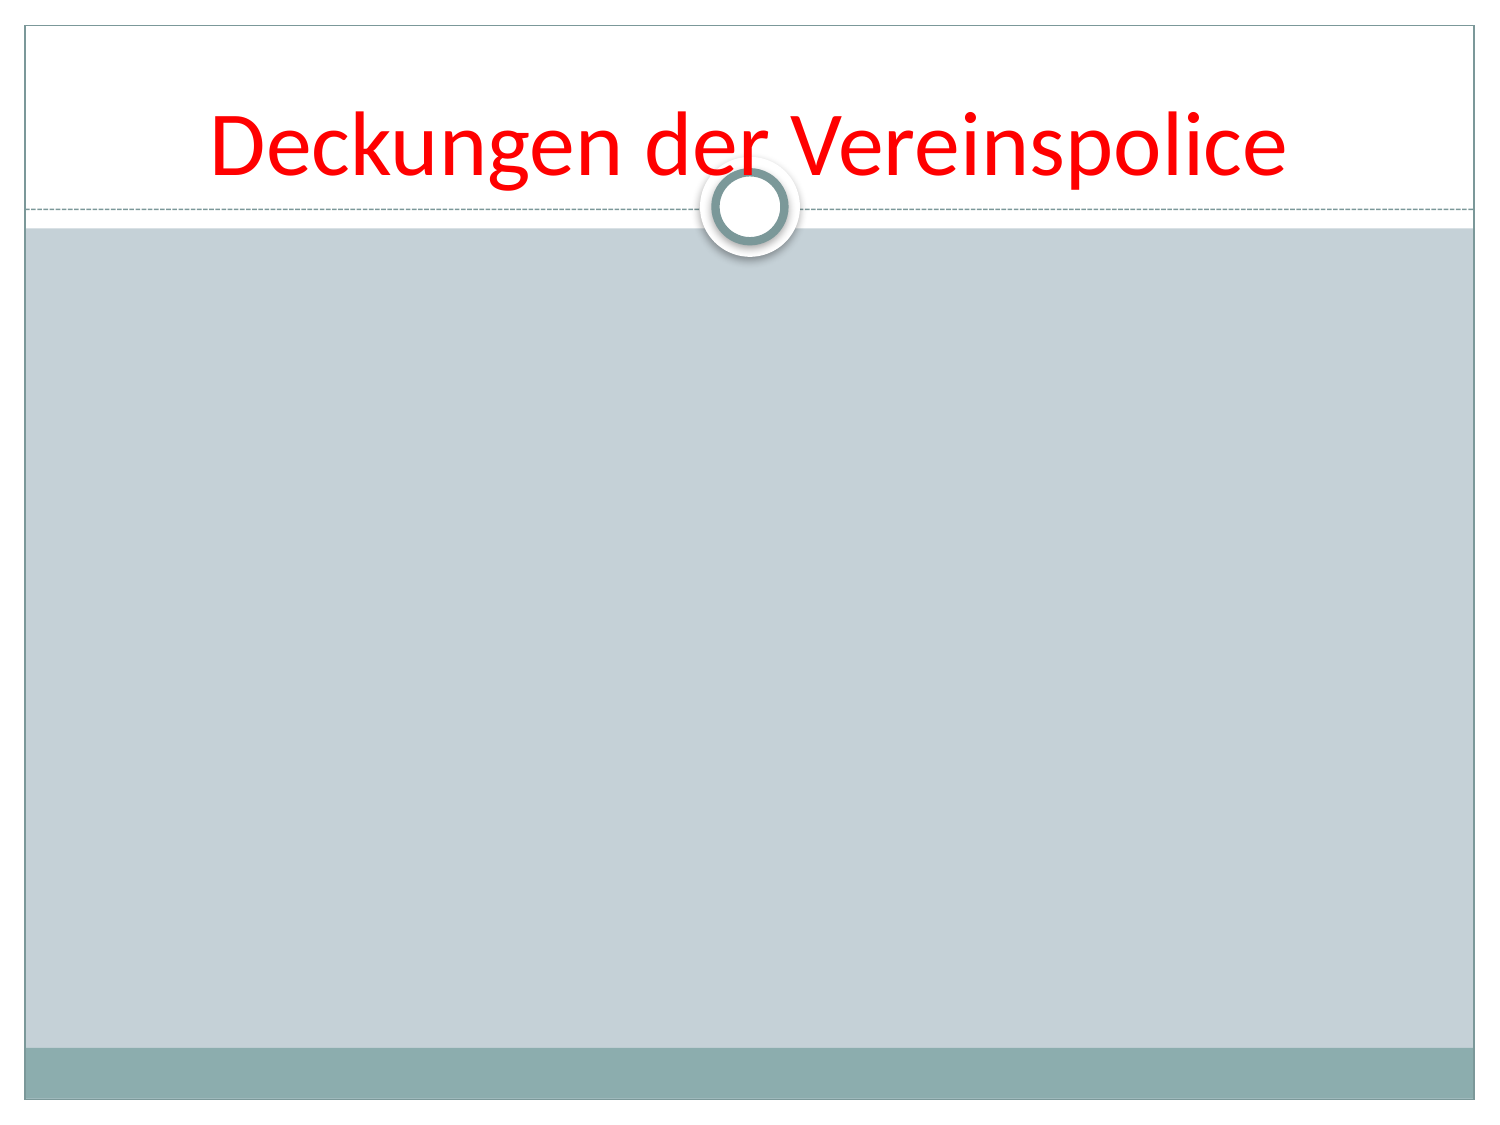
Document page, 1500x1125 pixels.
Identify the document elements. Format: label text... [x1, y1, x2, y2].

text_box Deckungen der Vereinspolice [74, 45, 1425, 233]
